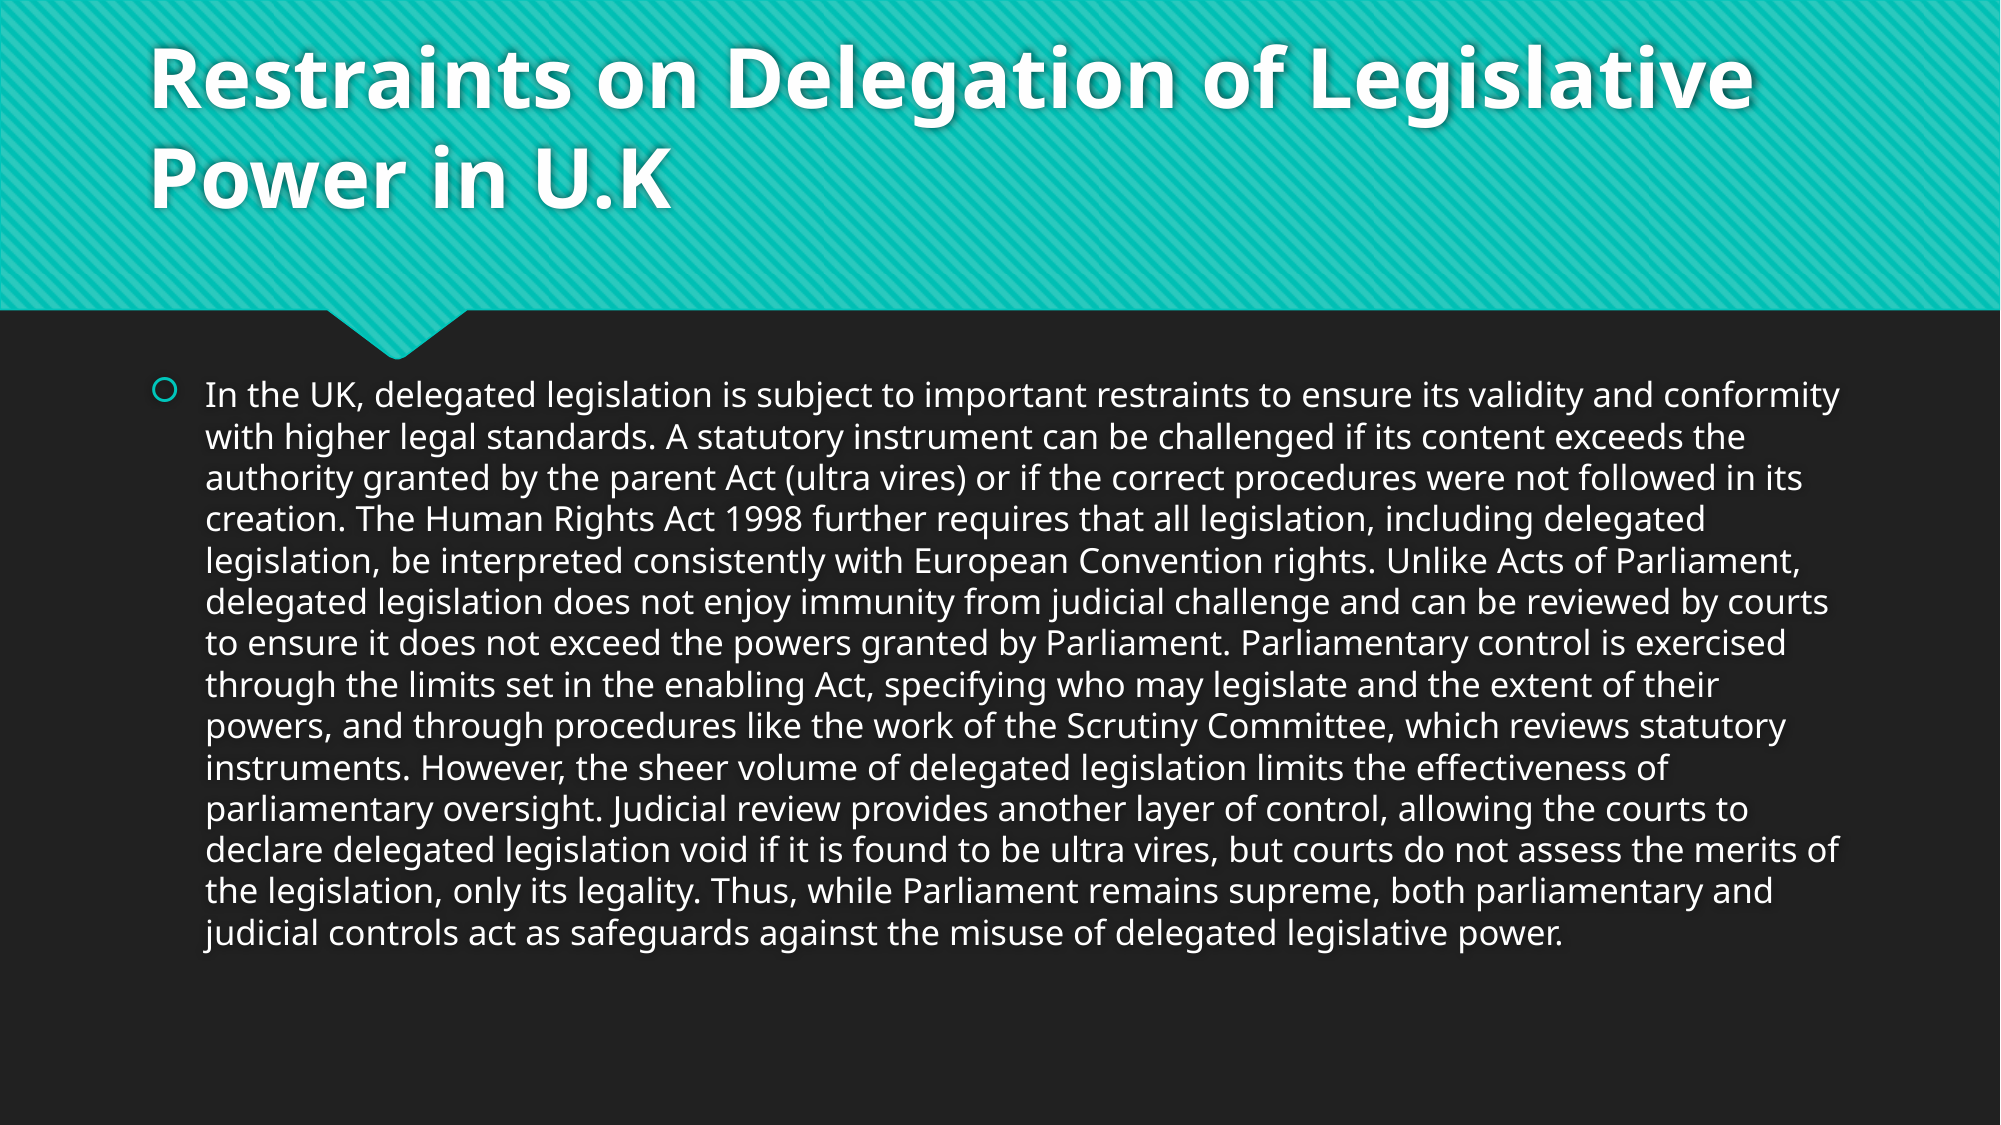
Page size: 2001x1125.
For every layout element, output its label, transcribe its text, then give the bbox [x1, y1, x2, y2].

title Restraints on Delegation of Legislative Power in U.K [132, 73, 1868, 233]
list In the UK, delegated legislation is subject to important restraints to ensure its validity and conformity with higher legal standards. A statutory instrument can be challenged if its content exceeds the authority granted by the parent Act (ultra vires) or if the correct procedures were not followed in its creation. The Human Rights Act 1998 further requires that all legislation, including delegated legislation, be interpreted consistently with European Convention rights. Unlike Acts of Parliament, delegated legislation does not enjoy immunity from judicial challenge and can be reviewed by courts to ensure it does not exceed the powers granted by Parliament. Parliamentary control is exercised through the limits set in the enabling Act, specifying who may legislate and the extent of their powers, and through procedures like the work of the Scrutiny Committee, which reviews statutory instruments. However, the sheer volume of delegated legislation limits the effectiveness of parliamentary oversight. Judicial review provides another layer of control, allowing the courts to declare delegated legislation void if it is found to be ultra vires, but courts do not assess the merits of the legislation, only its legality. Thus, while Parliament remains supreme, both parliamentary and judicial controls act as safeguards against the misuse of delegated legislative power. [134, 364, 1866, 962]
